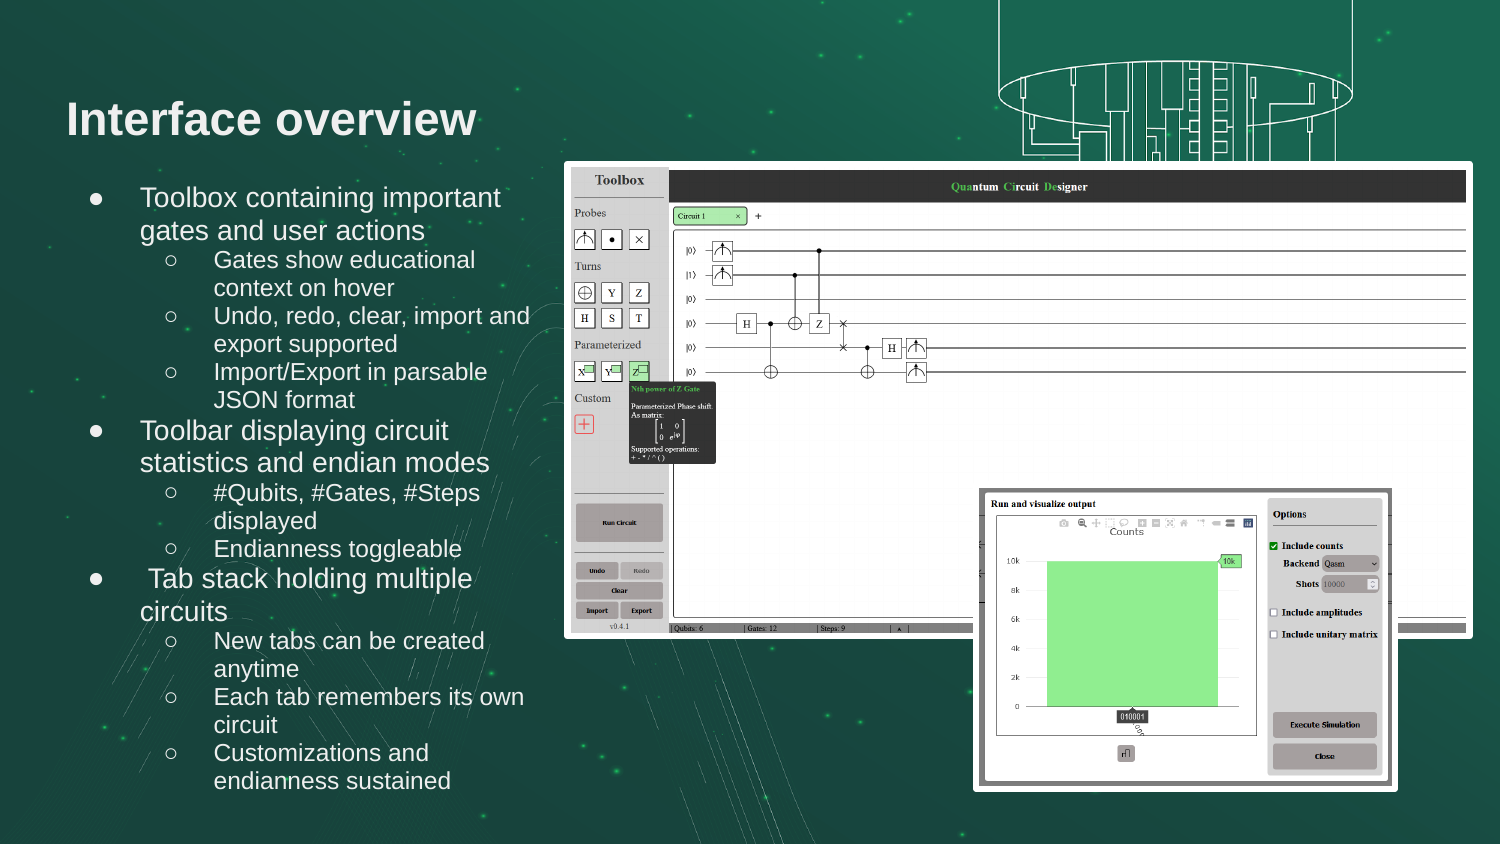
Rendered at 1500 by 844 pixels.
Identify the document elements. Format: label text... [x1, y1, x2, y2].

list Toolbox containing important gates and user actions Gates show educational context on hover Undo, redo, clear, import and export supported Import/Export in parsable JSON format Toolbar displaying circuit statistics and endian modes #Qubits, #Gates, #Steps displayed Endianness toggleable Tab stack holding multiple circuits New tabs can be created anytime Each tab remembers its own circuit Customizations and endianness sustained [51, 166, 555, 814]
title Interface overview [51, 72, 1449, 167]
picture [0, 0, 1500, 844]
